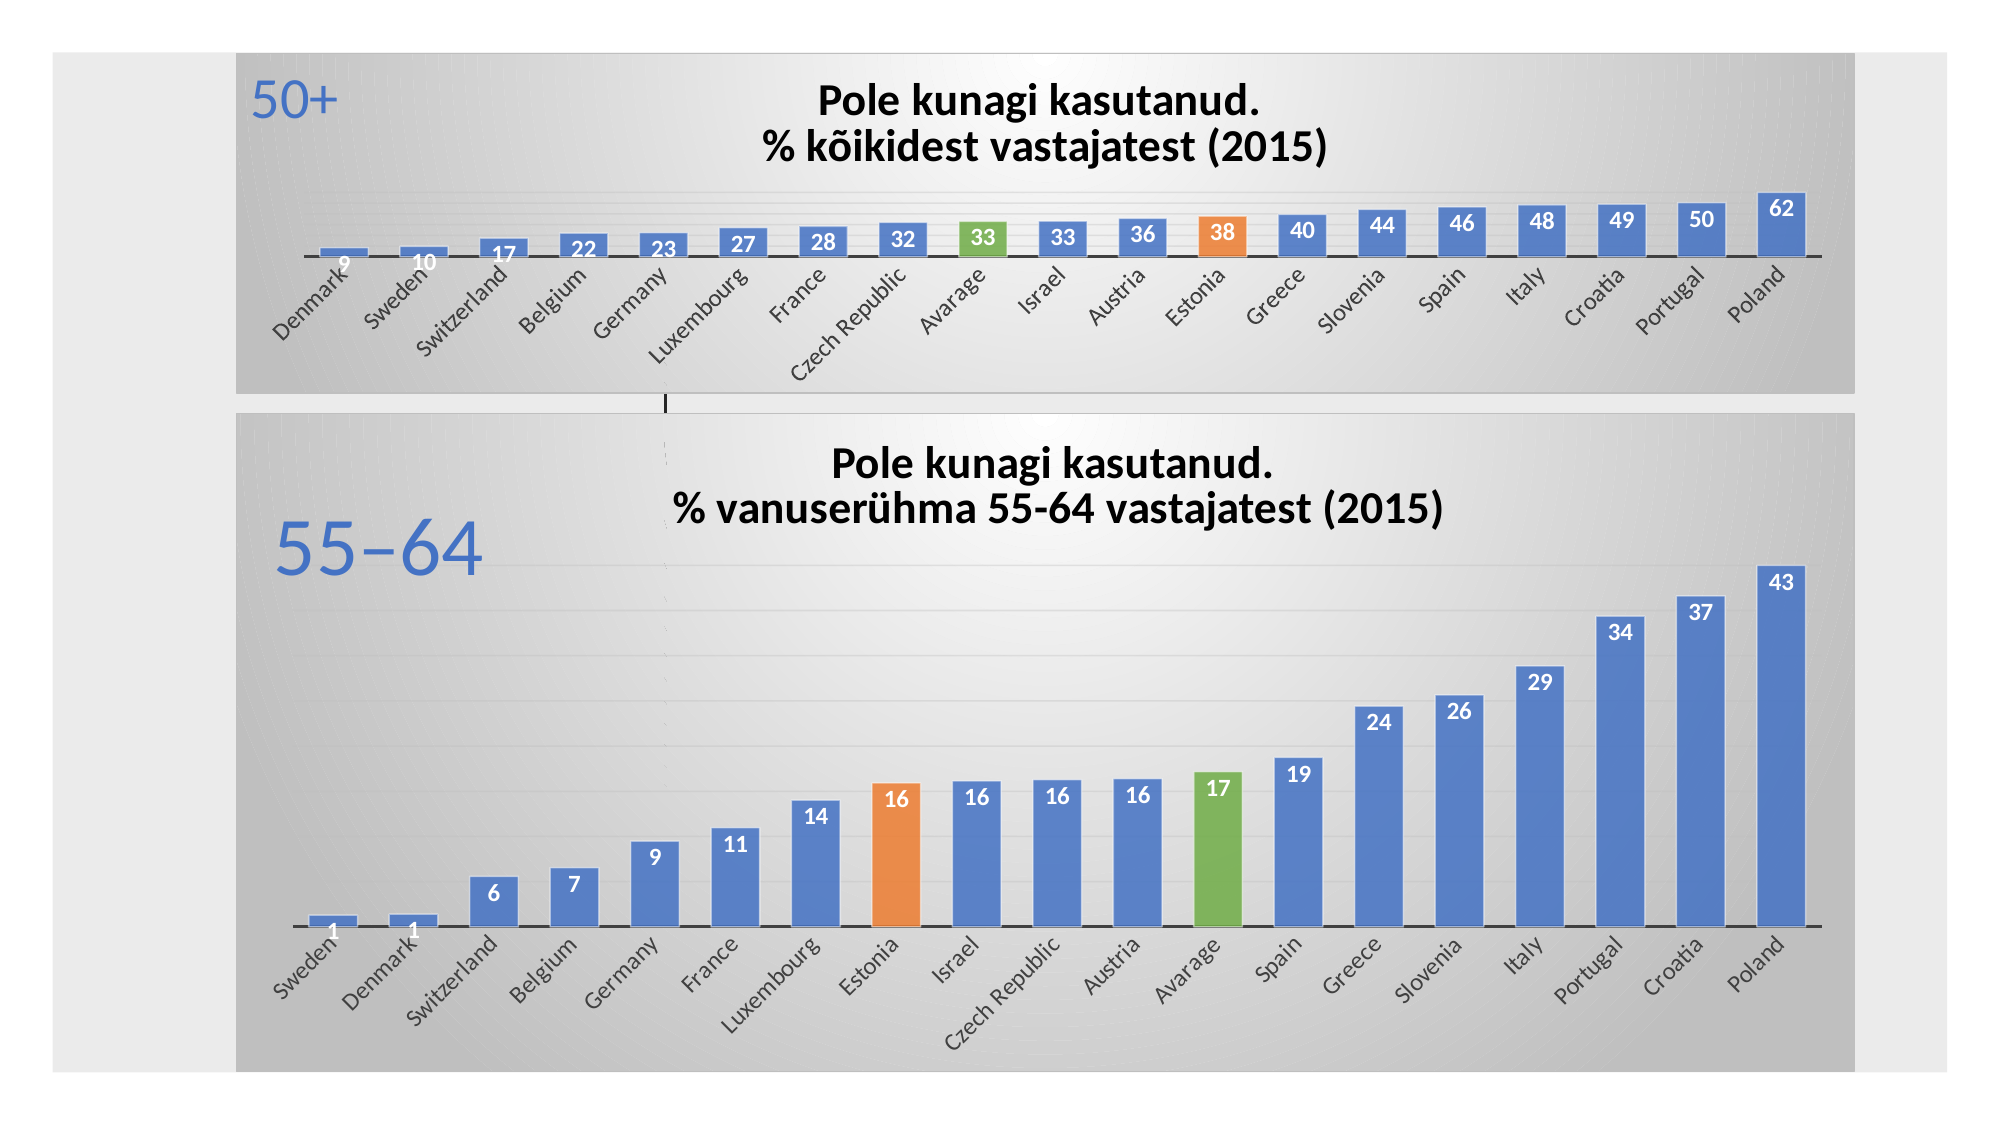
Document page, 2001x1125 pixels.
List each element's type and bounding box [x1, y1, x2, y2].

text_box [52, 51, 1948, 1073]
chart [235, 412, 1855, 1073]
chart [235, 52, 1855, 394]
